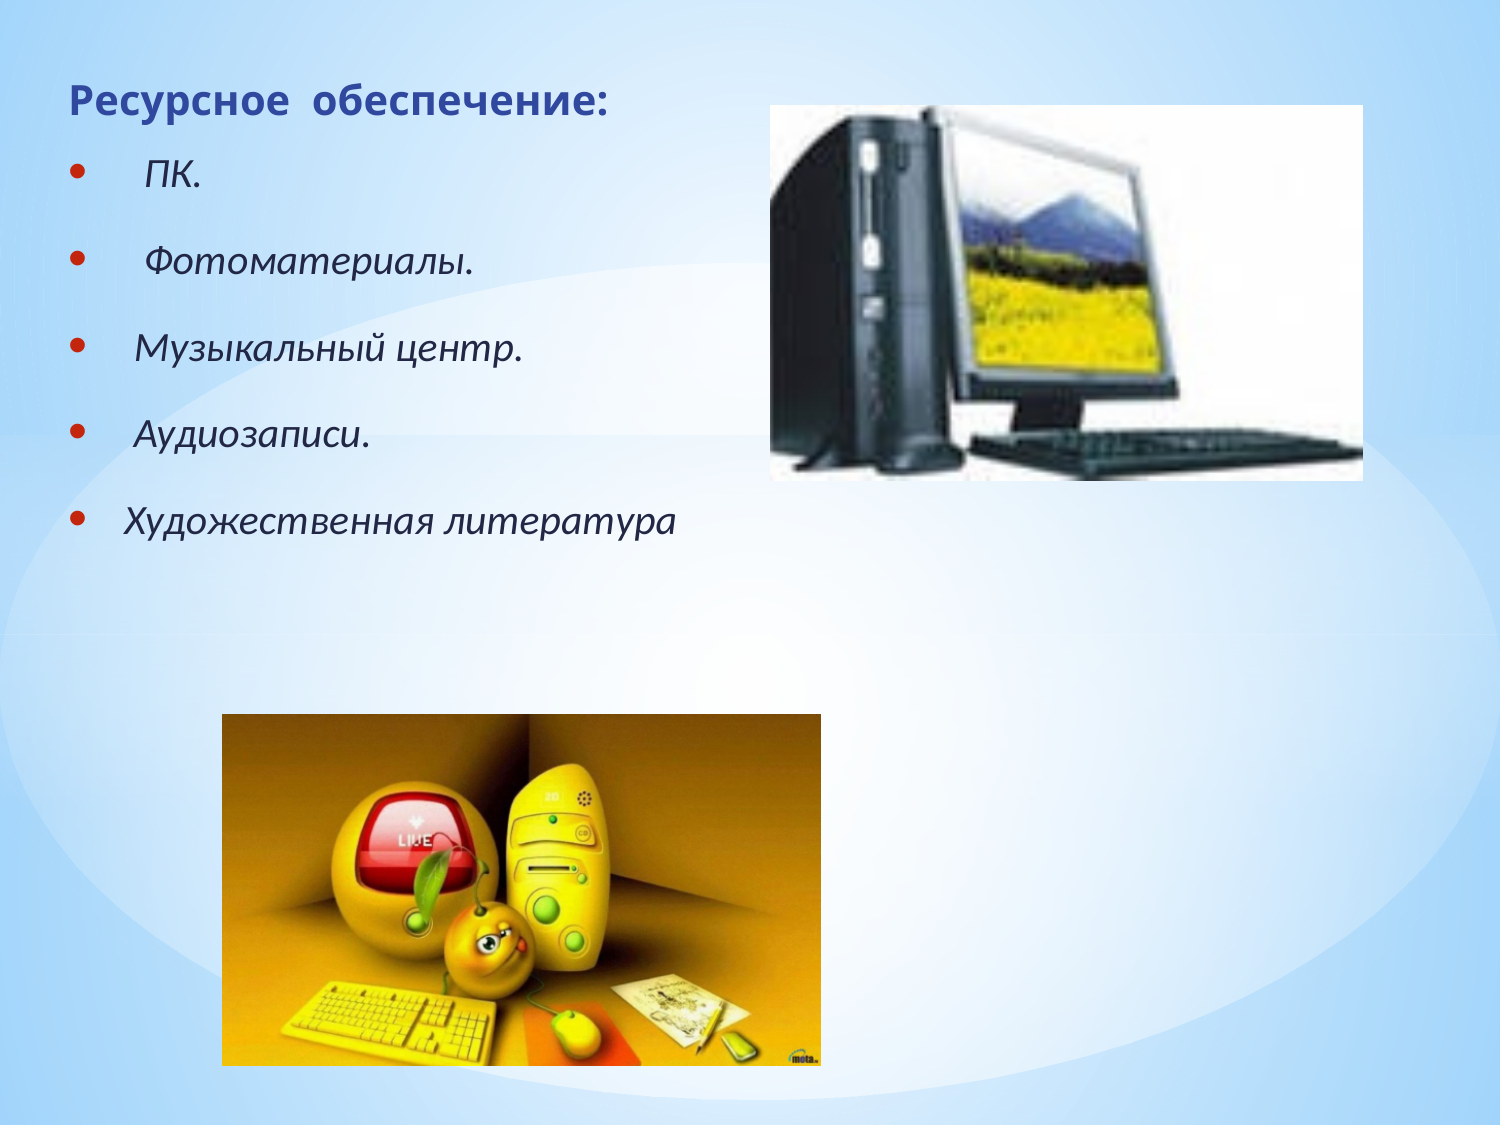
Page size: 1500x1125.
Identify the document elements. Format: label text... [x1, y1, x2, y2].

picture [222, 714, 821, 1066]
subtitle Ресурсное обеспечение: ПК. Фотоматериалы. Музыкальный центр. Аудиозаписи. Художественная литература [52, 66, 1460, 1071]
picture [770, 105, 1363, 481]
